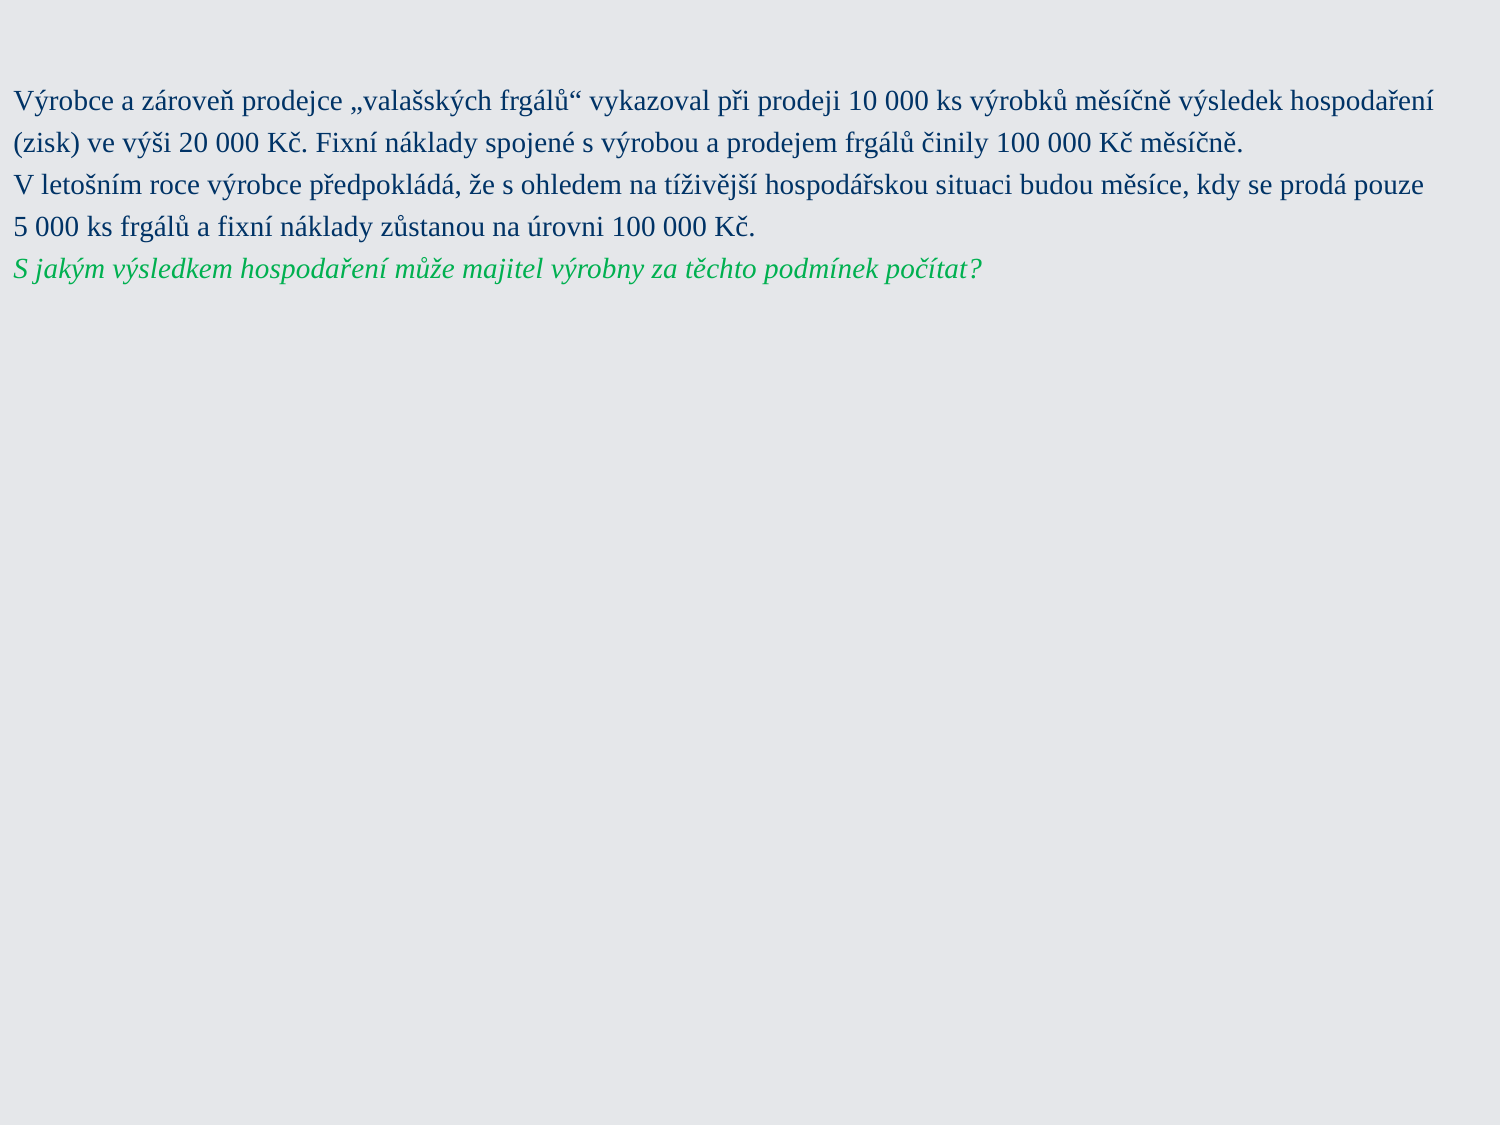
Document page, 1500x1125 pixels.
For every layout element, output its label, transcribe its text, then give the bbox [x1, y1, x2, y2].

title Výrobce a zároveň prodejce „valašských frgálů“ vykazoval při prodeji 10 000 ks výrobků měsíčně výsledek hospodaření (zisk) ve výši 20 000 Kč. Fixní náklady spojené s výrobou a prodejem frgálů činily 100 000 Kč měsíčně. V letošním roce výrobce předpokládá, že s ohledem na tíživější hospodářskou situaci budou měsíce, kdy se prodá pouze 5 000 ks frgálů a fixní náklady zůstanou na úrovni 100 000 Kč. S jakým výsledkem hospodaření může majitel výrobny za těchto podmínek počítat? [0, 1, 1499, 357]
